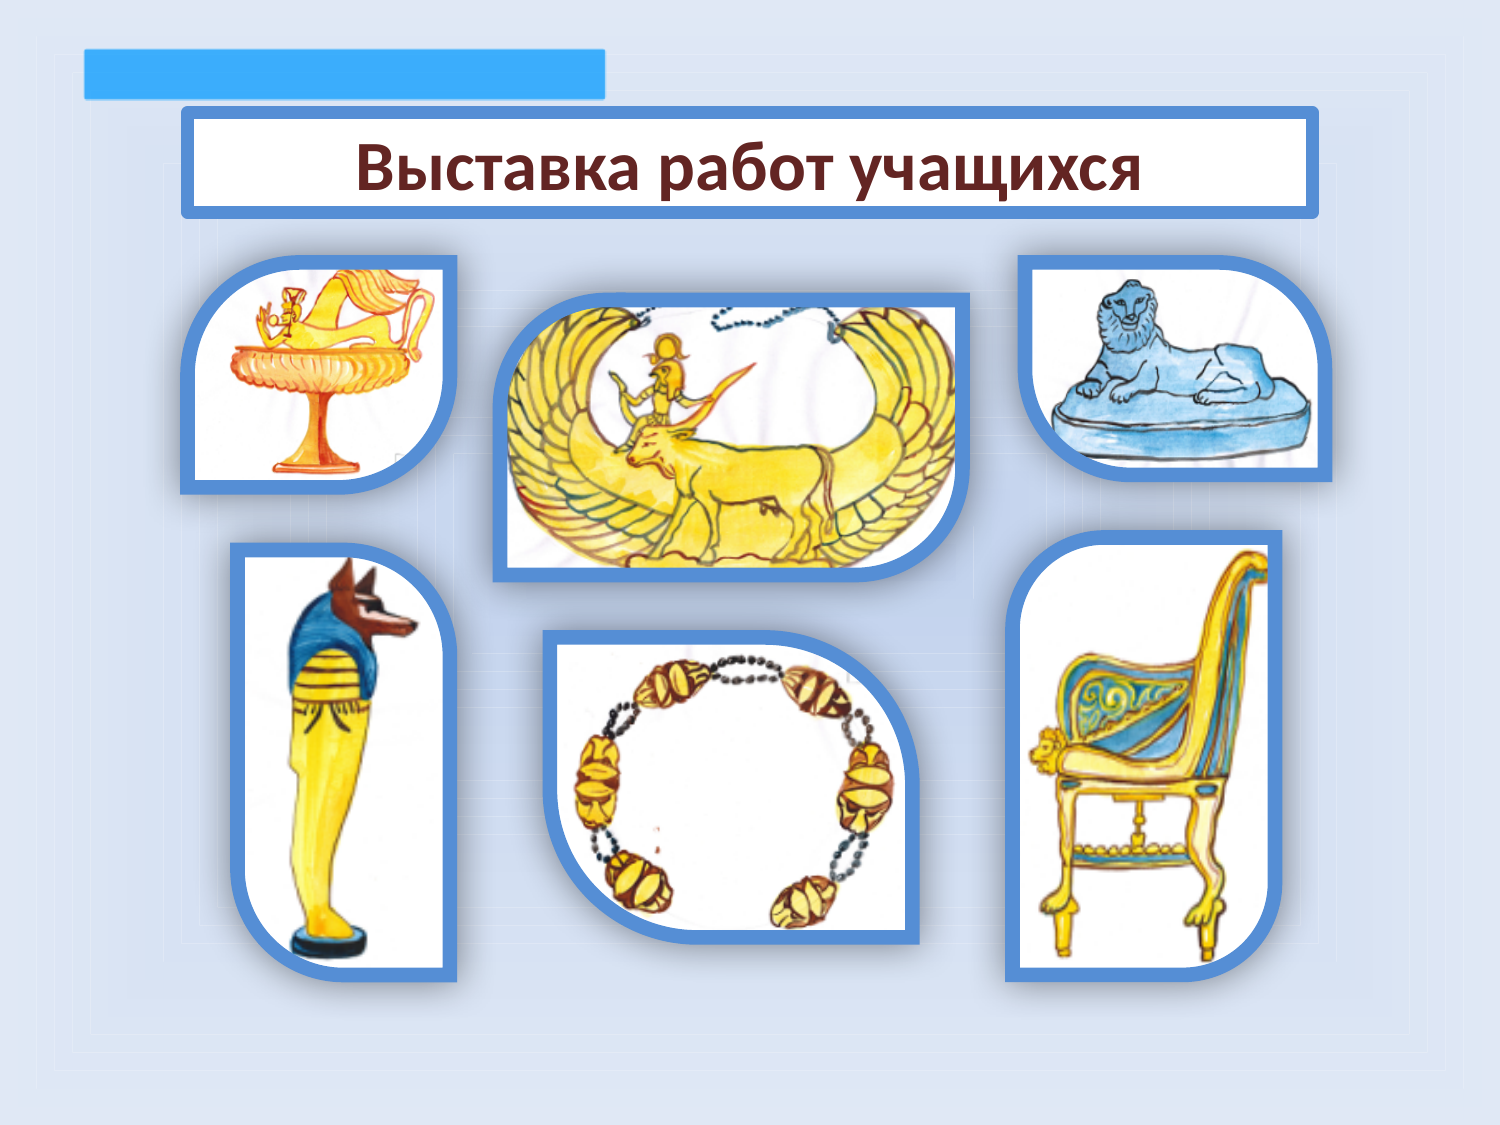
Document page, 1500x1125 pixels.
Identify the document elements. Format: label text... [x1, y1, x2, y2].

picture [1024, 262, 1326, 476]
picture [549, 637, 913, 938]
picture [499, 299, 963, 576]
picture [237, 549, 451, 976]
picture [1012, 537, 1276, 976]
title Выставка работ учащихся [184, 109, 1316, 216]
picture [187, 262, 451, 488]
